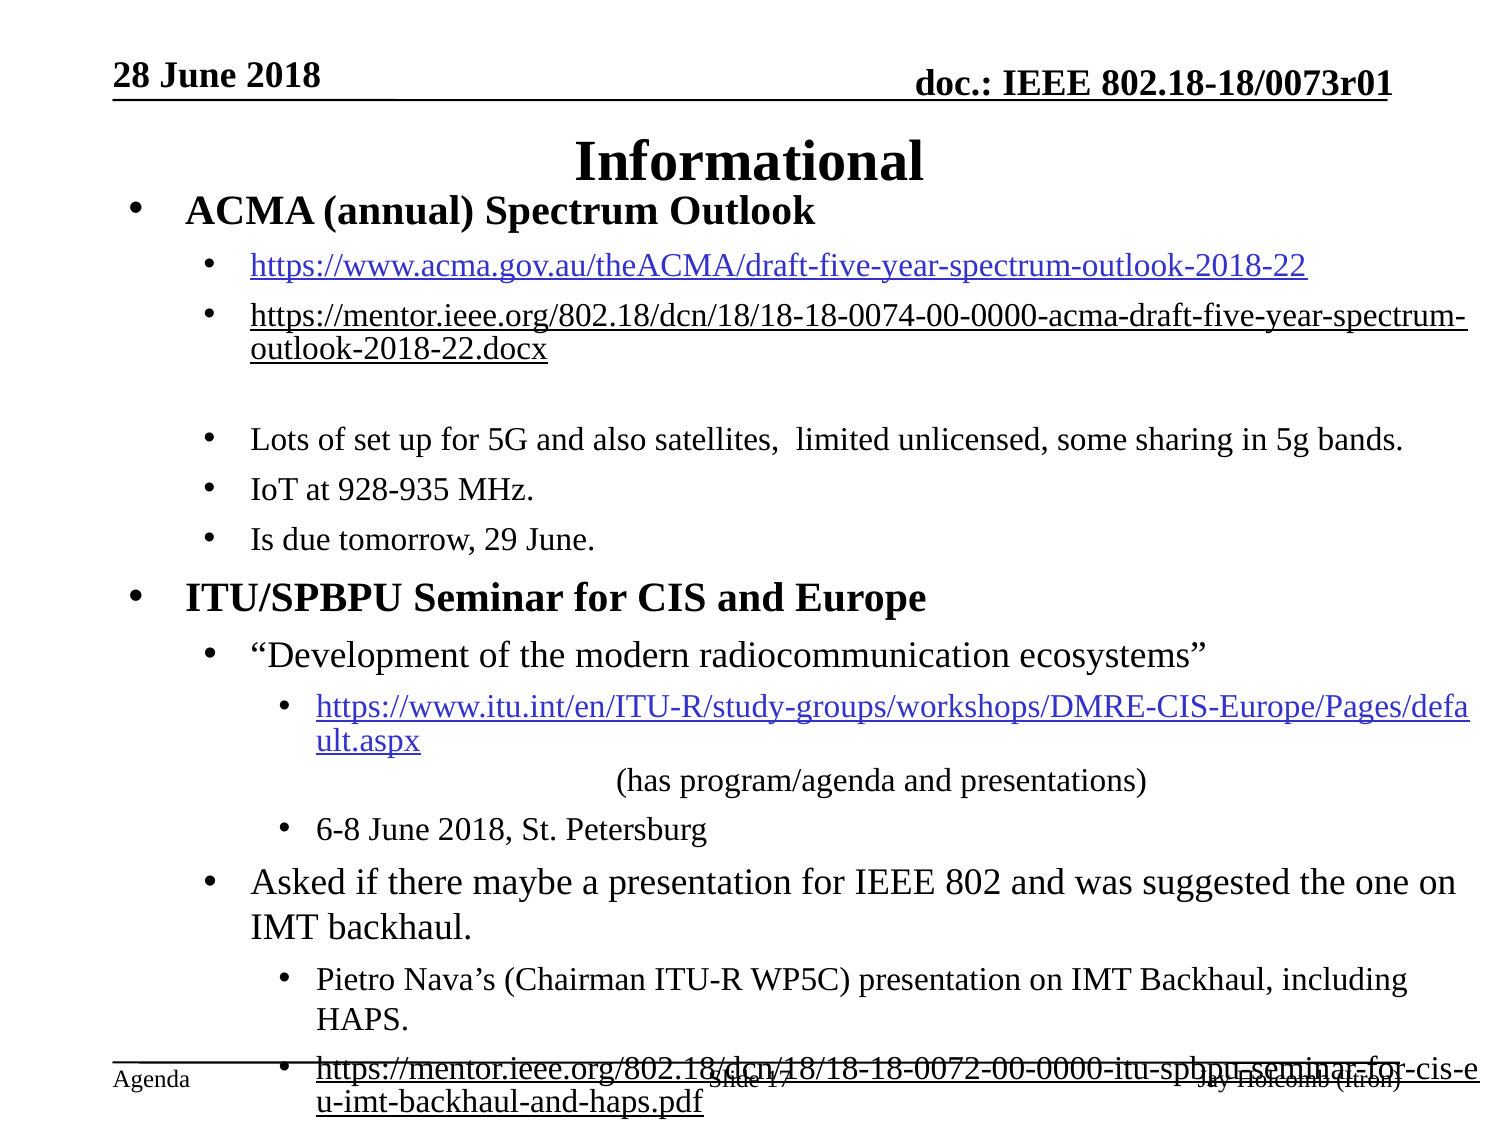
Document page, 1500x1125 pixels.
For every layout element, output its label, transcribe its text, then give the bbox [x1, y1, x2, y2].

list ACMA (annual) Spectrum Outlook https://www.acma.gov.au/theACMA/draft-five-year-spectrum-outlook-2018-22 https://mentor.ieee.org/802.18/dcn/18/18-18-0074-00-0000-acma-draft-five-year-spectrum-outlook-2018-22.docx Lots of set up for 5G and also satellites, limited unlicensed, some sharing in 5g bands. IoT at 928-935 MHz. Is due tomorrow, 29 June. ITU/SPBPU Seminar for CIS and Europe “Development of the modern radiocommunication ecosystems” https://www.itu.int/en/ITU-R/study-groups/workshops/DMRE-CIS-Europe/Pages/default.aspx (has program/agenda and presentations) 6-8 June 2018, St. Petersburg Asked if there maybe a presentation for IEEE 802 and was suggested the one on IMT backhaul. Pietro Nava’s (Chairman ITU-R WP5C) presentation on IMT Backhaul, including HAPS. https://mentor.ieee.org/802.18/dcn/18/18-18-0072-00-0000-itu-spbpu-seminar-for-cis-eu-imt-backhaul-and-haps.pdf [113, 174, 1500, 913]
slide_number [112, 49, 488, 95]
slide_number Slide 17 [699, 1061, 800, 1123]
title Informational [112, 100, 1388, 214]
footer Jay Holcomb (Itron) [878, 1061, 1402, 1093]
